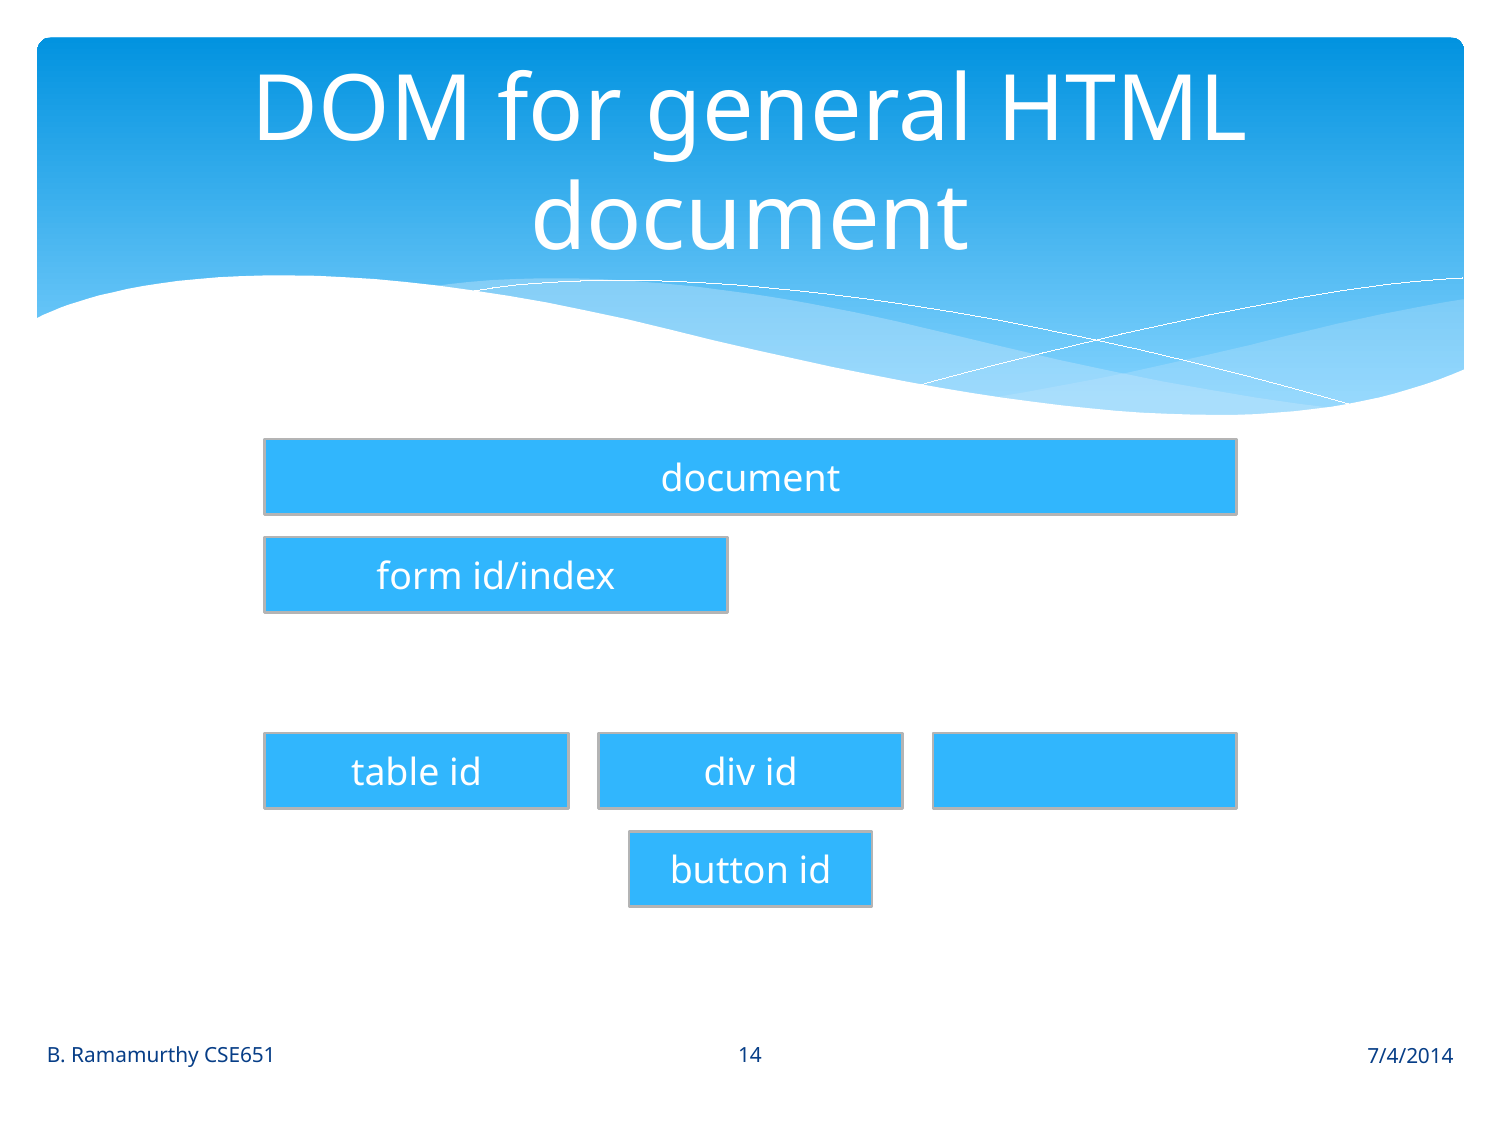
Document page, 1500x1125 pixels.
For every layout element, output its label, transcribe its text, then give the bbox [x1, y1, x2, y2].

footer B. Ramamurthy CSE651 [31, 1025, 653, 1086]
title DOM for general HTML document [75, 55, 1425, 261]
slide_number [847, 1025, 1469, 1086]
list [142, 438, 1359, 1006]
slide_number 14 [654, 1025, 846, 1086]
